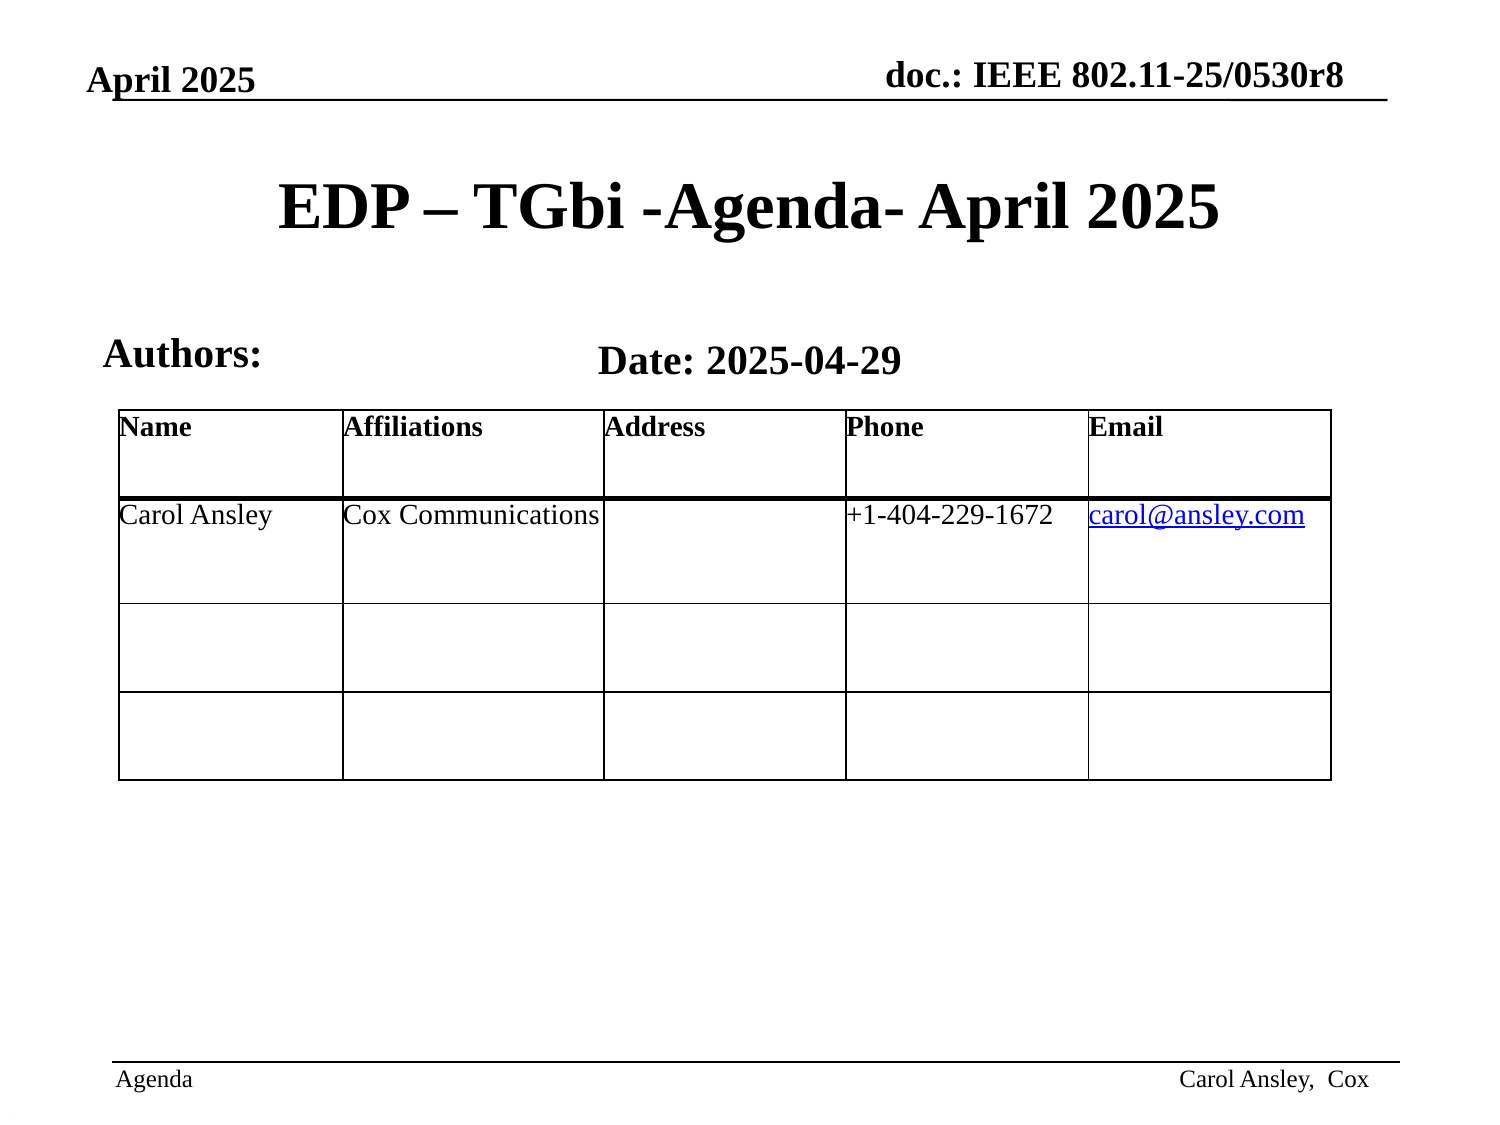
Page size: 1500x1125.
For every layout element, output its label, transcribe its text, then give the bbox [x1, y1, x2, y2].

table_cell [605, 604, 845, 691]
text_box EDP – TGbi -Agenda- April 2025 [112, 153, 1388, 249]
table_header Email [1089, 411, 1330, 496]
table_cell [120, 693, 342, 779]
table_cell [1089, 693, 1330, 779]
table_cell [1089, 604, 1330, 691]
text_box Authors: [95, 318, 318, 384]
table_header Phone [847, 411, 1088, 496]
table_cell [344, 693, 603, 779]
table_cell carol@ansley.com [1089, 501, 1330, 603]
table_cell Carol Ansley [120, 501, 342, 603]
table_cell [847, 693, 1088, 779]
table_cell [605, 693, 845, 779]
table_cell [847, 604, 1088, 691]
table_cell [120, 604, 342, 691]
table_header Affiliations [344, 411, 603, 496]
table_cell +1-404-229-1672 [847, 501, 1088, 603]
text_box Date: 2025-04-29 [112, 324, 1388, 391]
table_header Address [605, 411, 845, 496]
table_header Name [120, 411, 342, 496]
table_cell [605, 501, 845, 603]
table_cell Cox Communications [344, 501, 603, 603]
table_cell [344, 604, 603, 691]
